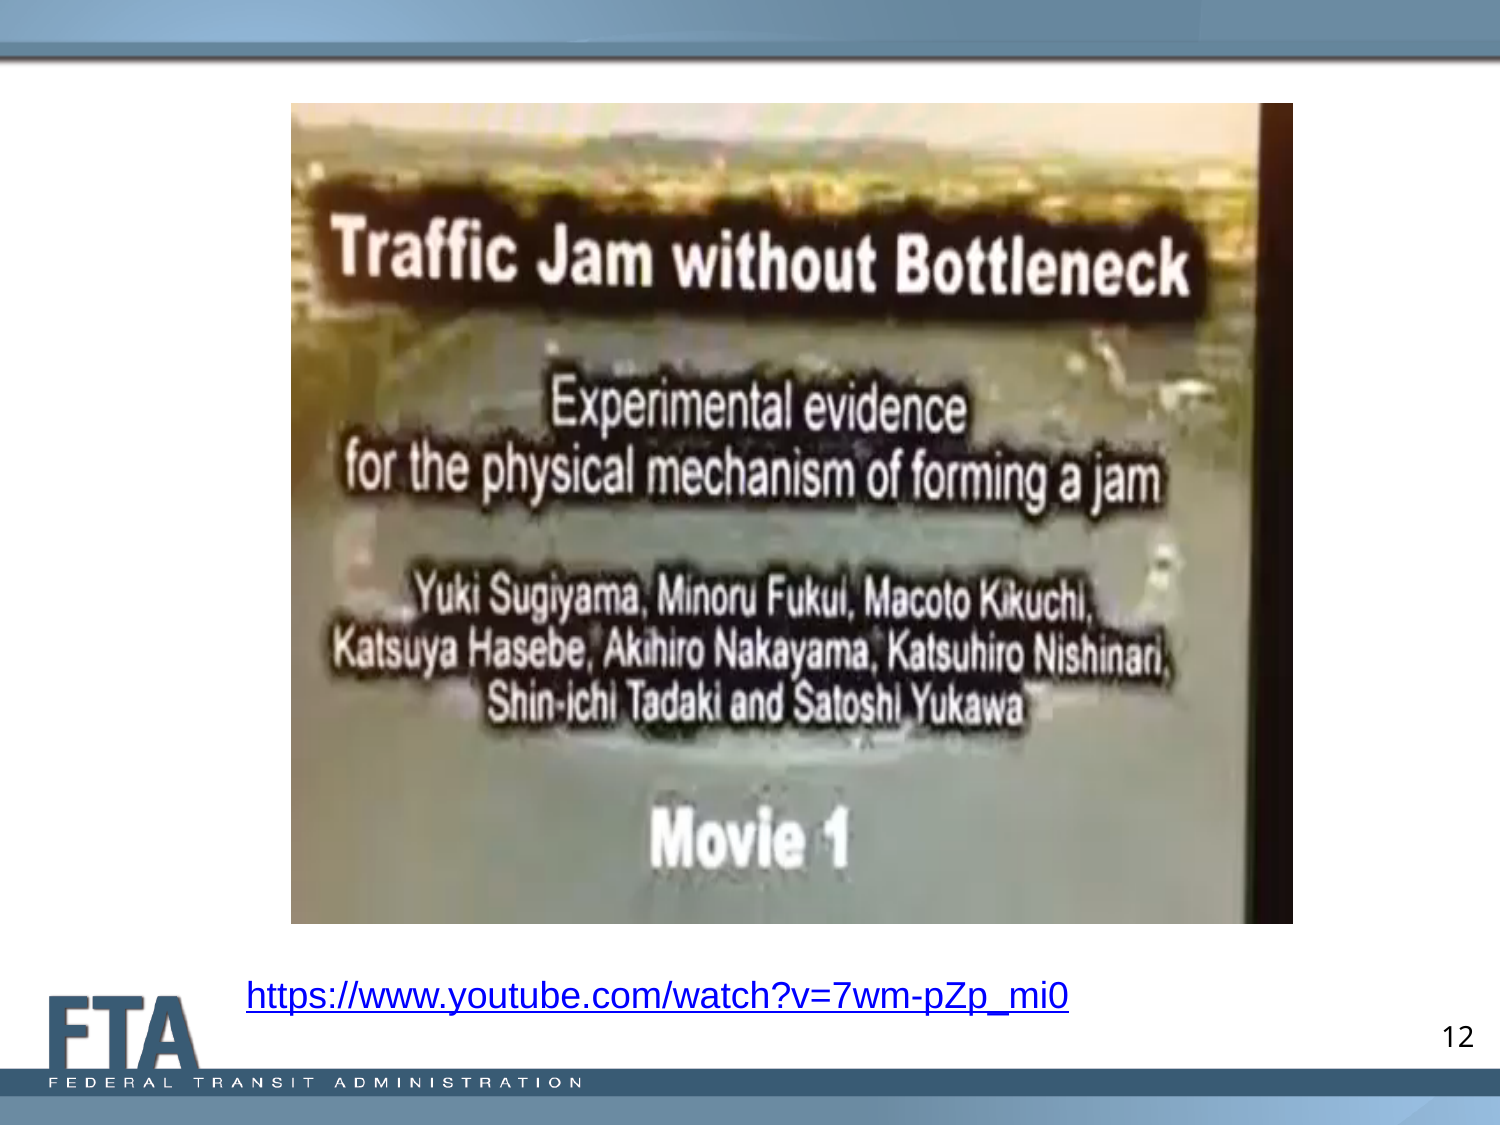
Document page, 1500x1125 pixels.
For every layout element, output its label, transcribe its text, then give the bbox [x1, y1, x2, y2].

picture [0, 0, 1500, 75]
picture [0, 992, 1500, 1125]
slide_number 12 [1426, 1010, 1500, 1125]
text_box https://www.youtube.com/watch?v=7wm-pZp_mi0 [231, 964, 1207, 1024]
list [290, 102, 1294, 925]
